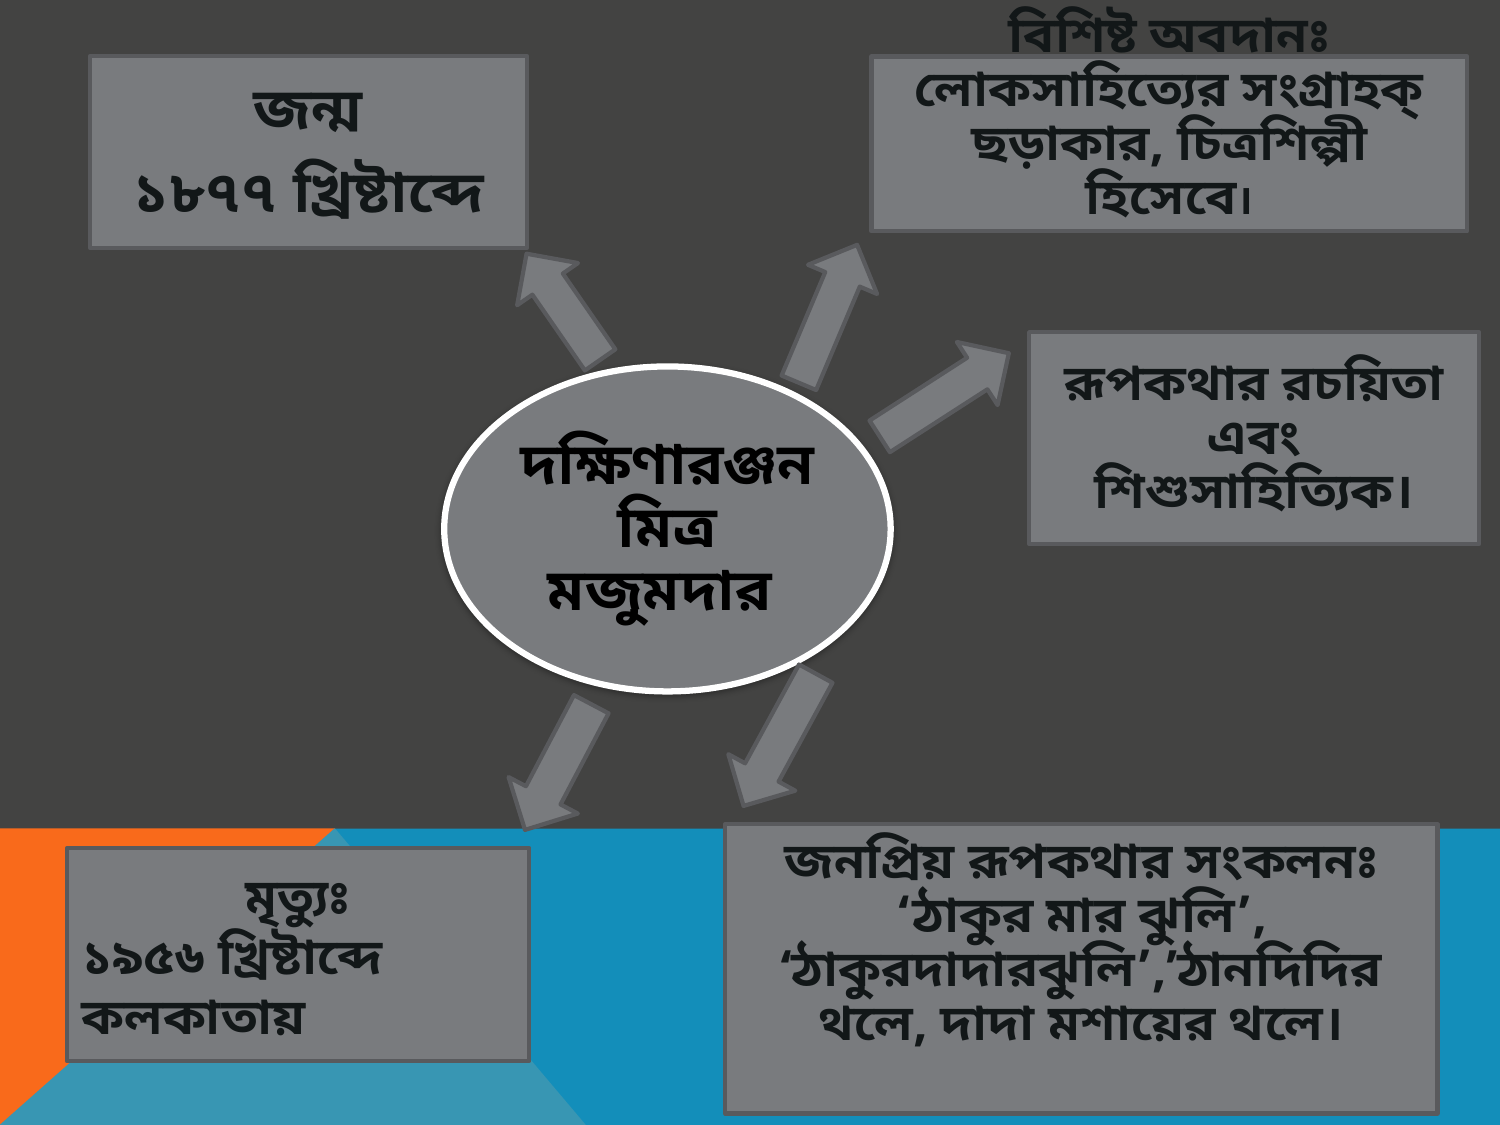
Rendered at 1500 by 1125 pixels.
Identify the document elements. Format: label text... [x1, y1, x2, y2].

text_box জনপ্রিয় রূপকথার সংকলনঃ ‘ঠাকুর মার ঝুলি’, ‘ঠাকুরদাদারঝুলি’,’ঠানদিদির থলে, দাদা মশায়ের থলে। [723, 822, 1440, 1116]
text_box জন্ম ১৮৭৭ খ্রিষ্টাব্দে [88, 54, 529, 250]
text_box বিশিষ্ট অবদানঃ লোকসাহিত্যের সংগ্রাহক্‌ ছড়াকার, চিত্রশিল্পী হিসেবে। [869, 54, 1469, 233]
text_box [867, 339, 1011, 455]
text_box [726, 662, 835, 808]
text_box [515, 251, 618, 373]
text_box দক্ষিণারঞ্জন মিত্র মজুমদার [441, 363, 894, 695]
text_box [506, 693, 611, 832]
text_box মৃত্যুঃ ১৯৫৬ খ্রিষ্টাব্দে কলকাতায় [65, 846, 531, 1063]
text_box রূপকথার রচয়িতা এবং শিশুসাহিত্যিক। [1027, 330, 1481, 546]
text_box [779, 242, 880, 393]
